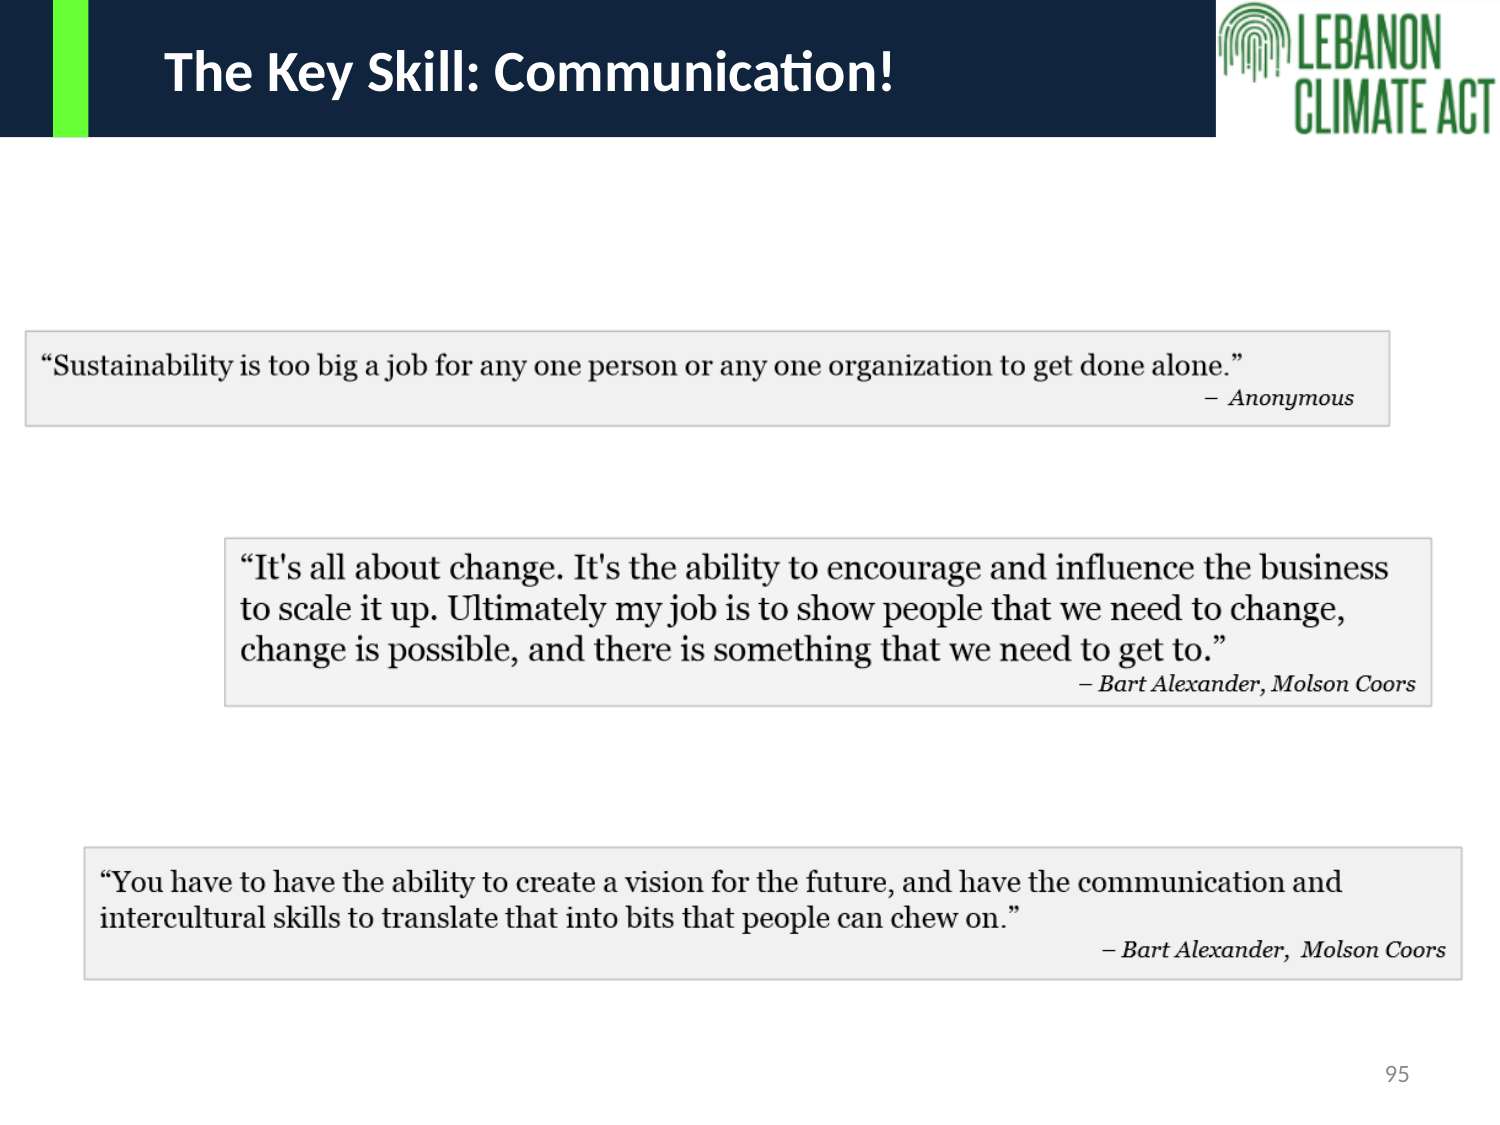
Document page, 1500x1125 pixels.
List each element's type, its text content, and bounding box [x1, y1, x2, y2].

picture [218, 514, 1463, 735]
picture [1215, 0, 1500, 138]
picture [60, 798, 1498, 1000]
slide_number 95 [1074, 1042, 1425, 1103]
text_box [0, 0, 1213, 138]
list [7, 302, 1425, 469]
